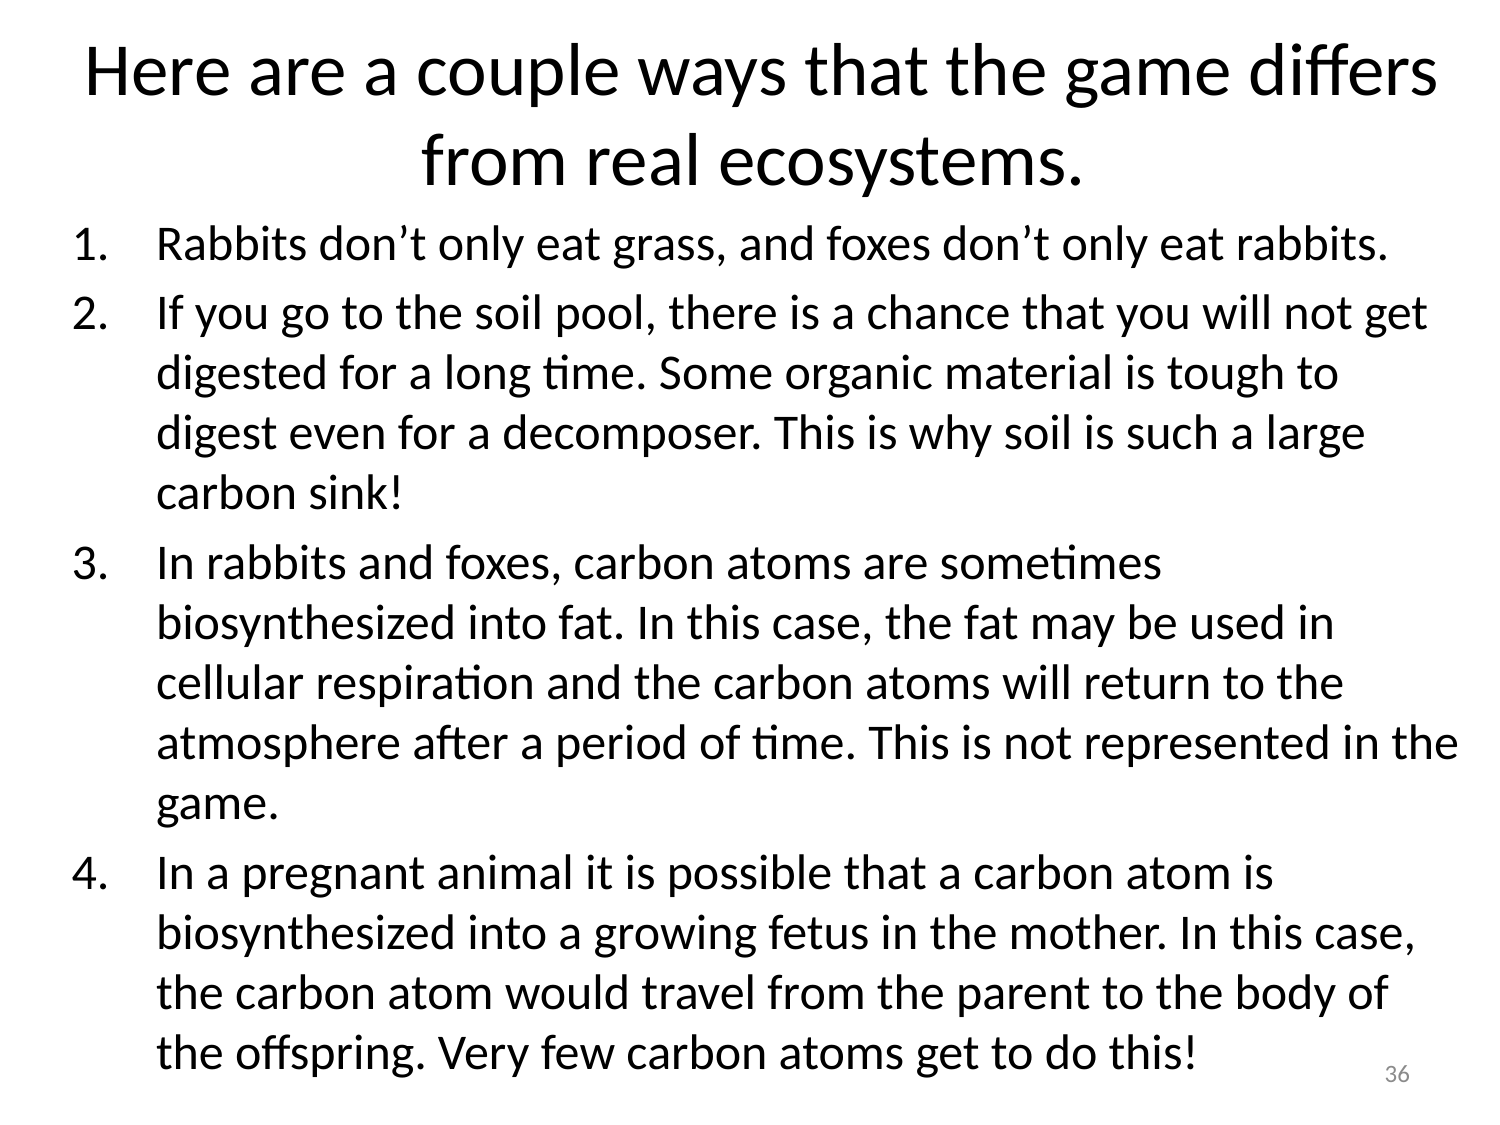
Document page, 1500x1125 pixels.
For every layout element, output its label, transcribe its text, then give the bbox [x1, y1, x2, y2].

slide_number 36 [1074, 1042, 1425, 1103]
list Here are a couple ways that the game differs from real ecosystems. Rabbits don’t only eat grass, and foxes don’t only eat rabbits. If you go to the soil pool, there is a chance that you will not get digested for a long time. Some organic material is tough to digest even for a decomposer. This is why soil is such a large carbon sink! In rabbits and foxes, carbon atoms are sometimes biosynthesized into fat. In this case, the fat may be used in cellular respiration and the carbon atoms will return to the atmosphere after a period of time. This is not represented in the game. In a pregnant animal it is possible that a carbon atom is biosynthesized into a growing fetus in the mother. In this case, the carbon atom would travel from the parent to the body of the offspring. Very few carbon atoms get to do this! [47, 12, 1478, 1108]
